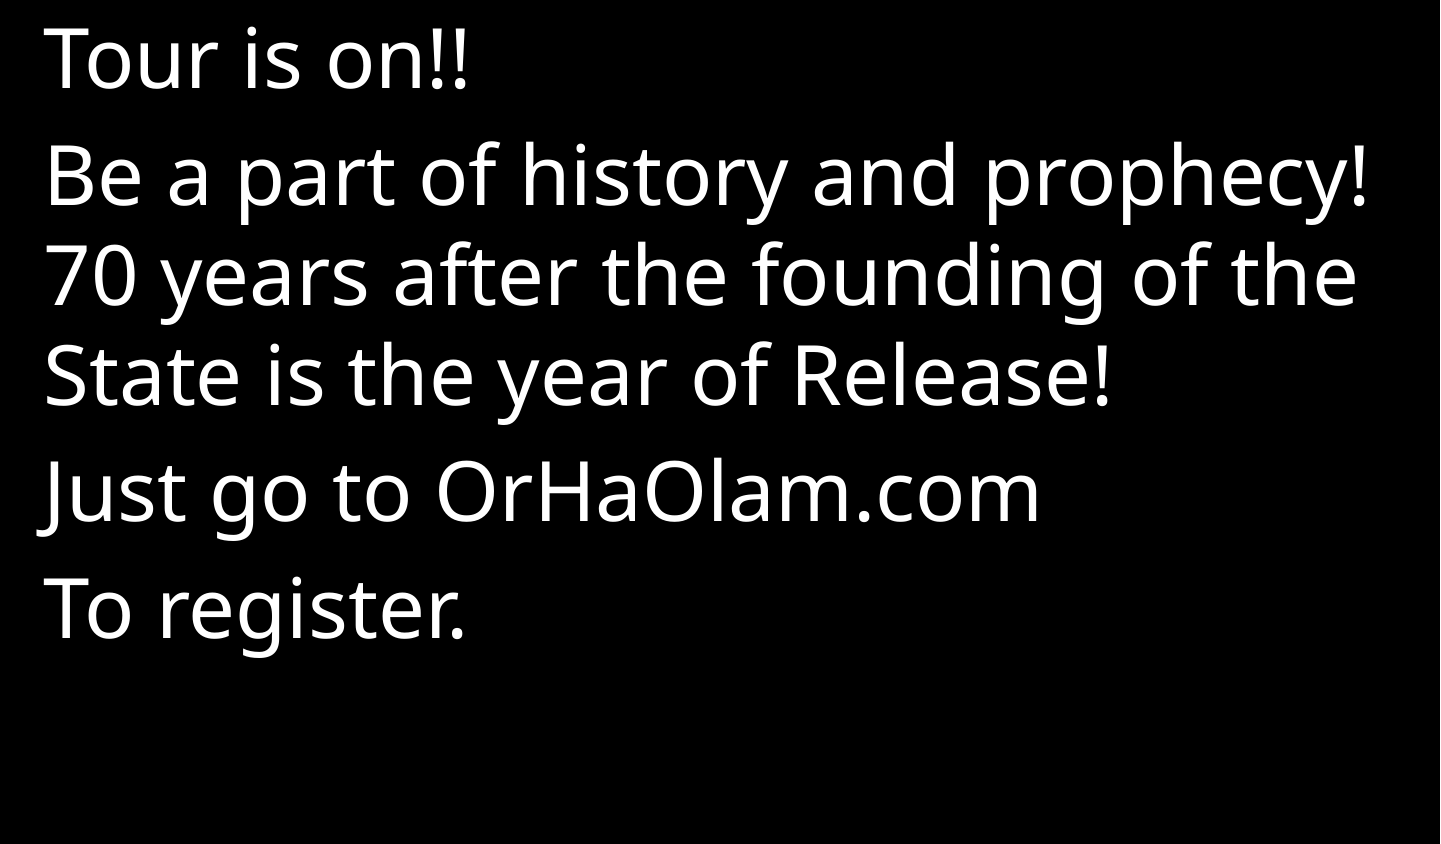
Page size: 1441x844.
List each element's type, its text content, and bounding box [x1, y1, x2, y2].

subtitle Tour is on!! Be a part of history and prophecy! 70 years after the founding of the State is the year of Release! Just go to OrHaOlam.com To register. [32, 0, 1408, 844]
